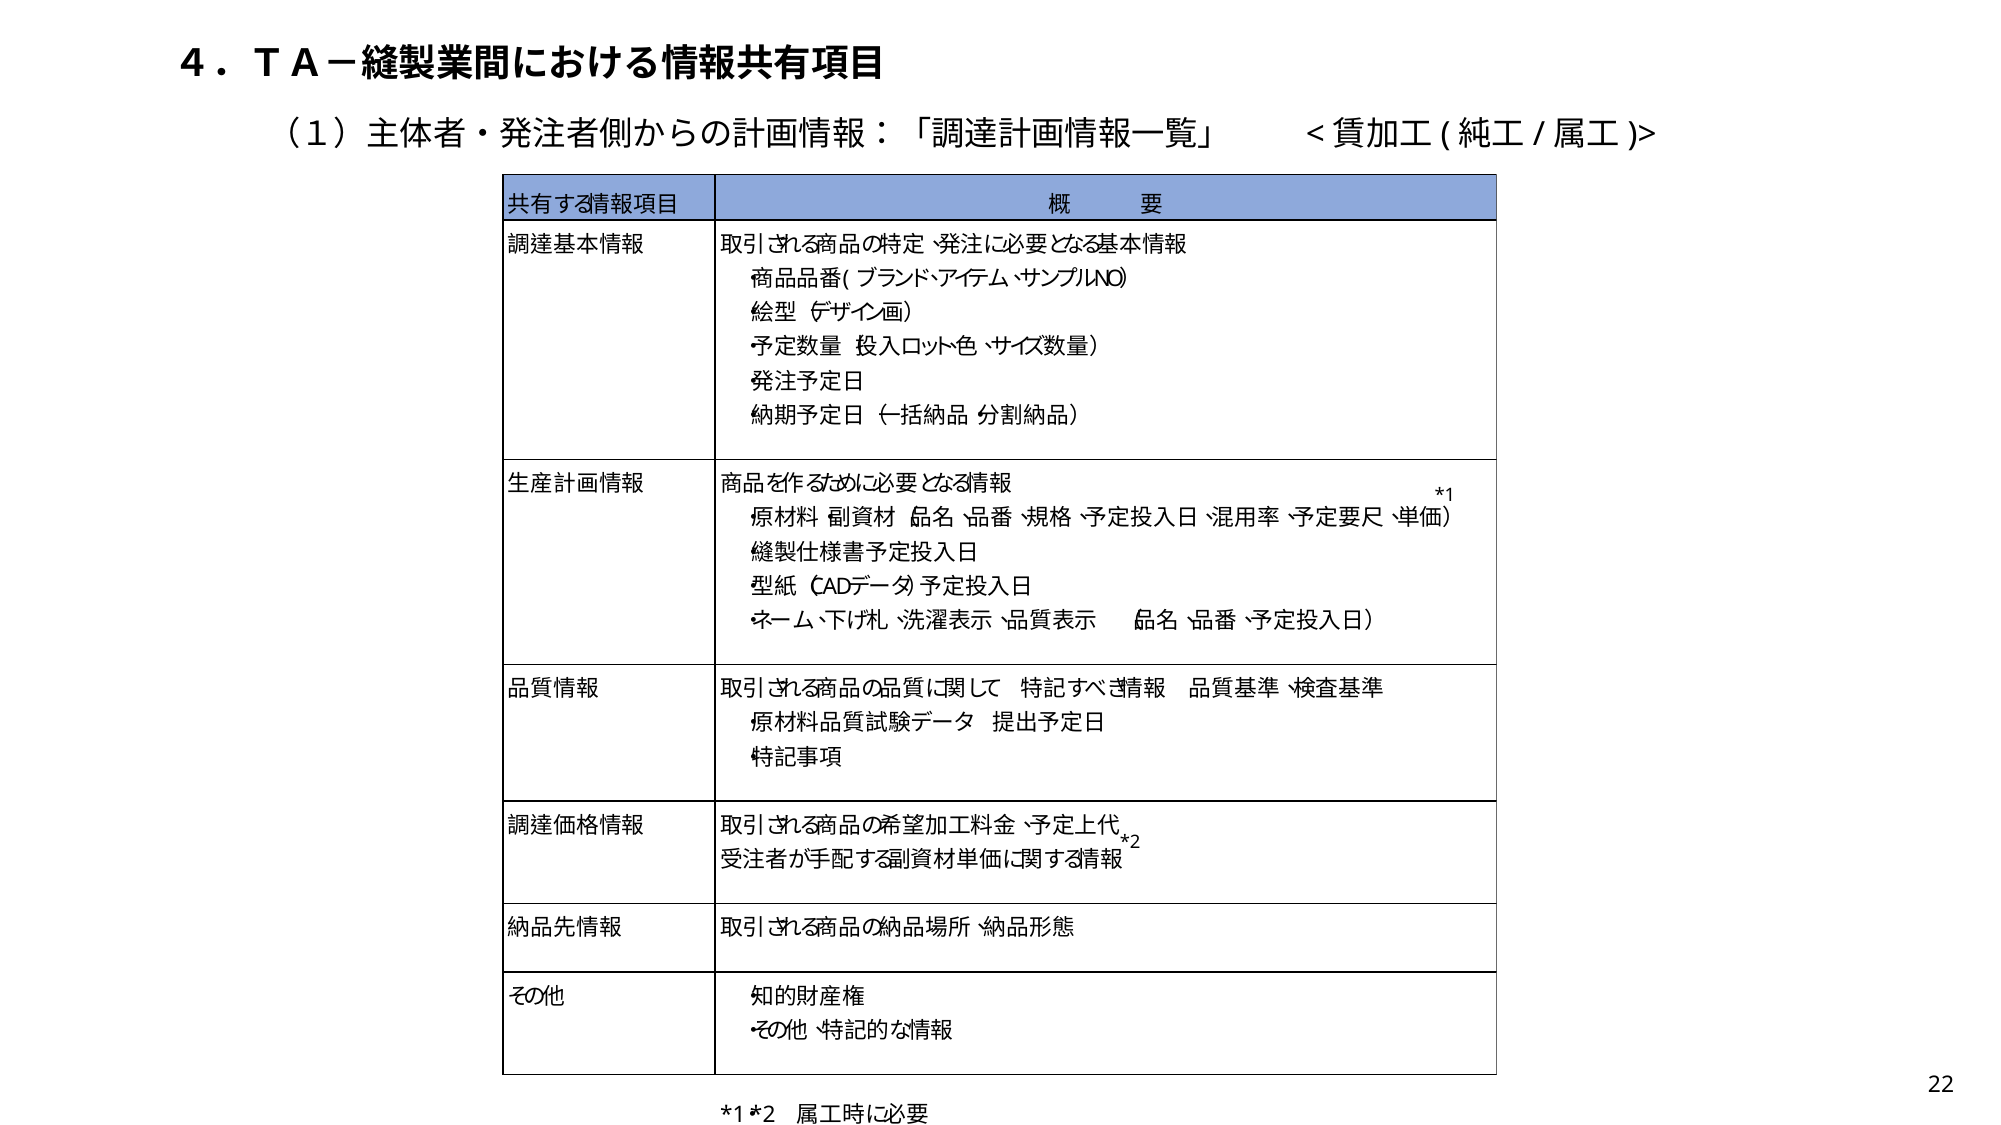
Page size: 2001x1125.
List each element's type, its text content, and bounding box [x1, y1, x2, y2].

text_box 22 [1899, 1061, 1983, 1104]
text_box （１）主体者・発注者側からの計画情報：「調達計画情報一覧」 <賃加工(純工/属工)> [252, 105, 1786, 160]
text_box ４．ＴＡ－縫製業間における情報共有項目 [158, 31, 1656, 92]
picture [501, 174, 1498, 1125]
